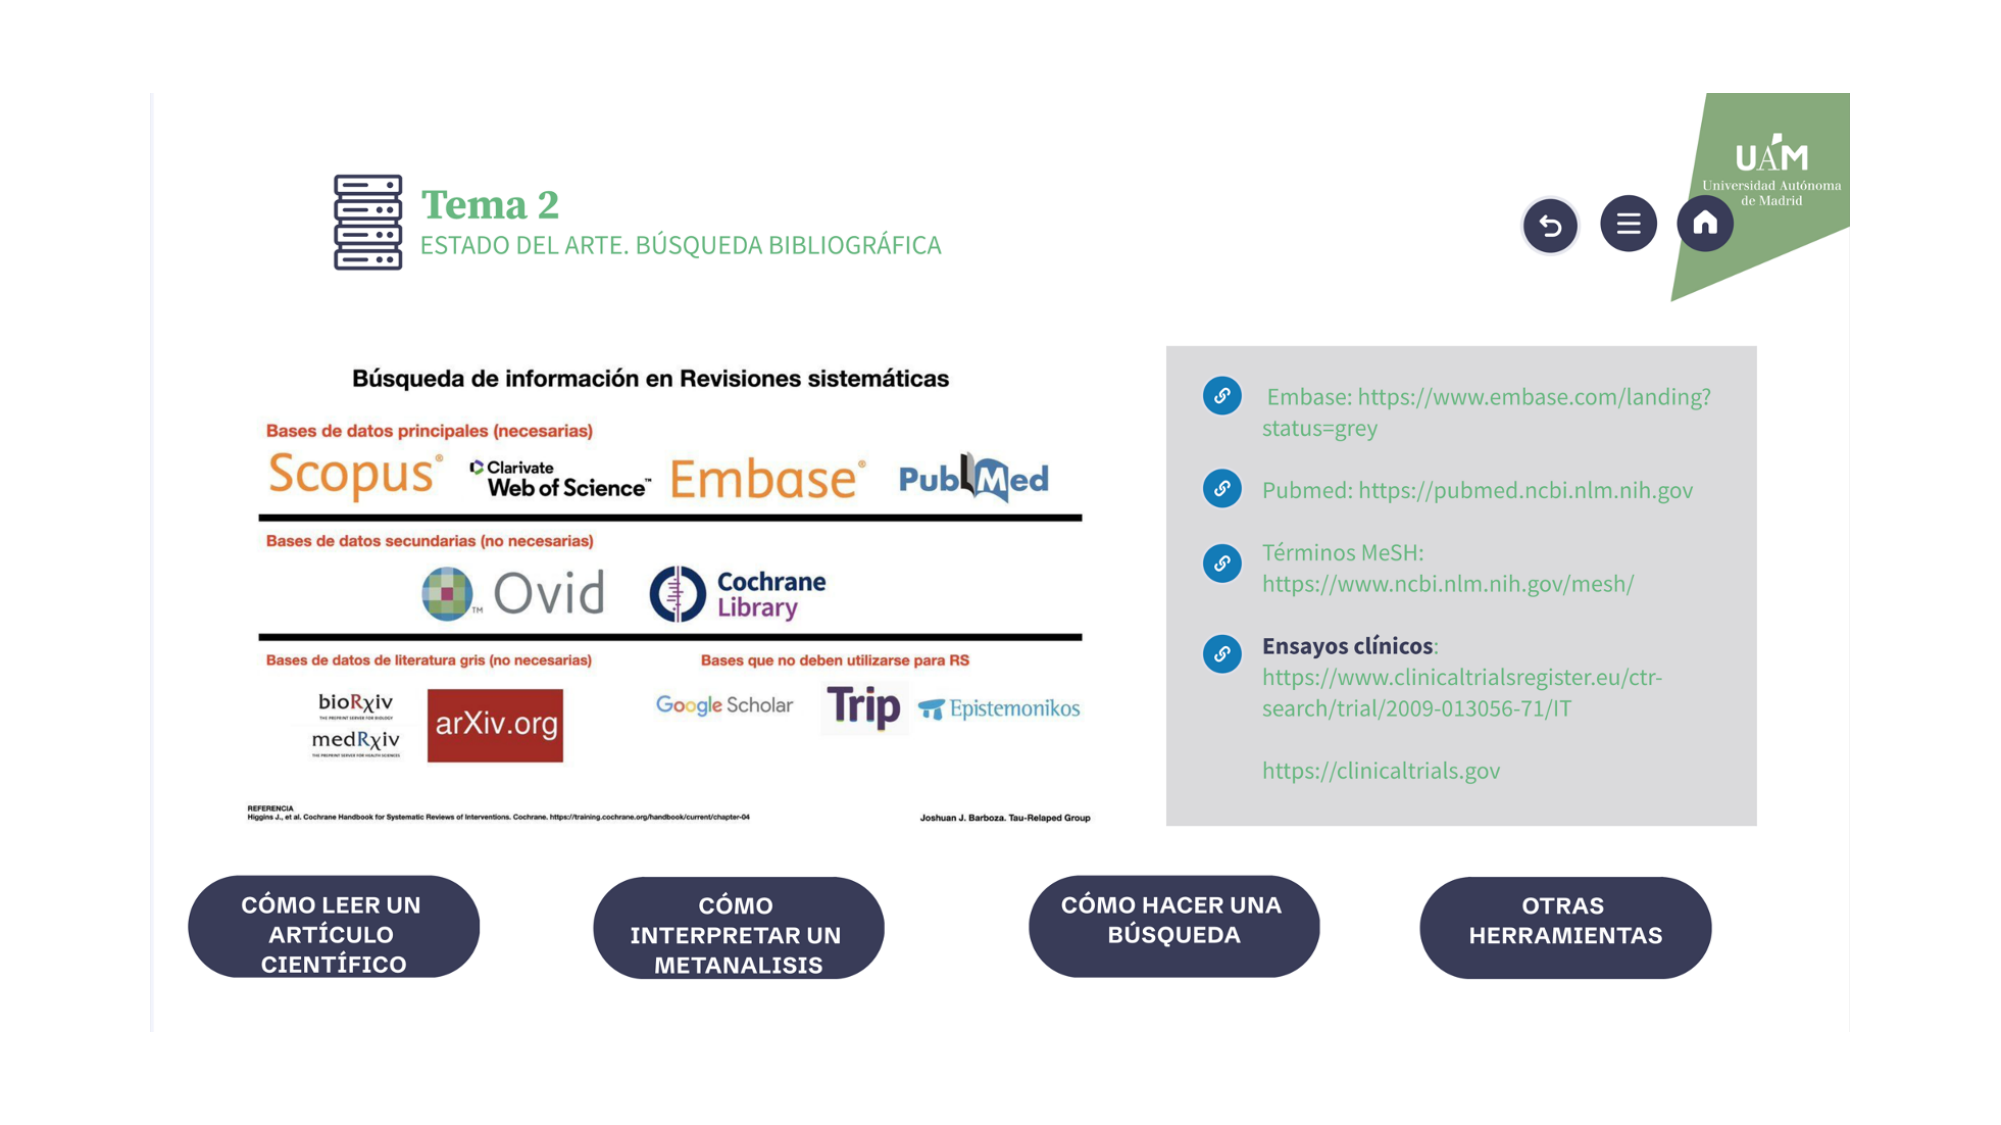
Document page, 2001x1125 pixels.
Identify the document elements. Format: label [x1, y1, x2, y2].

picture [148, 92, 1851, 1033]
